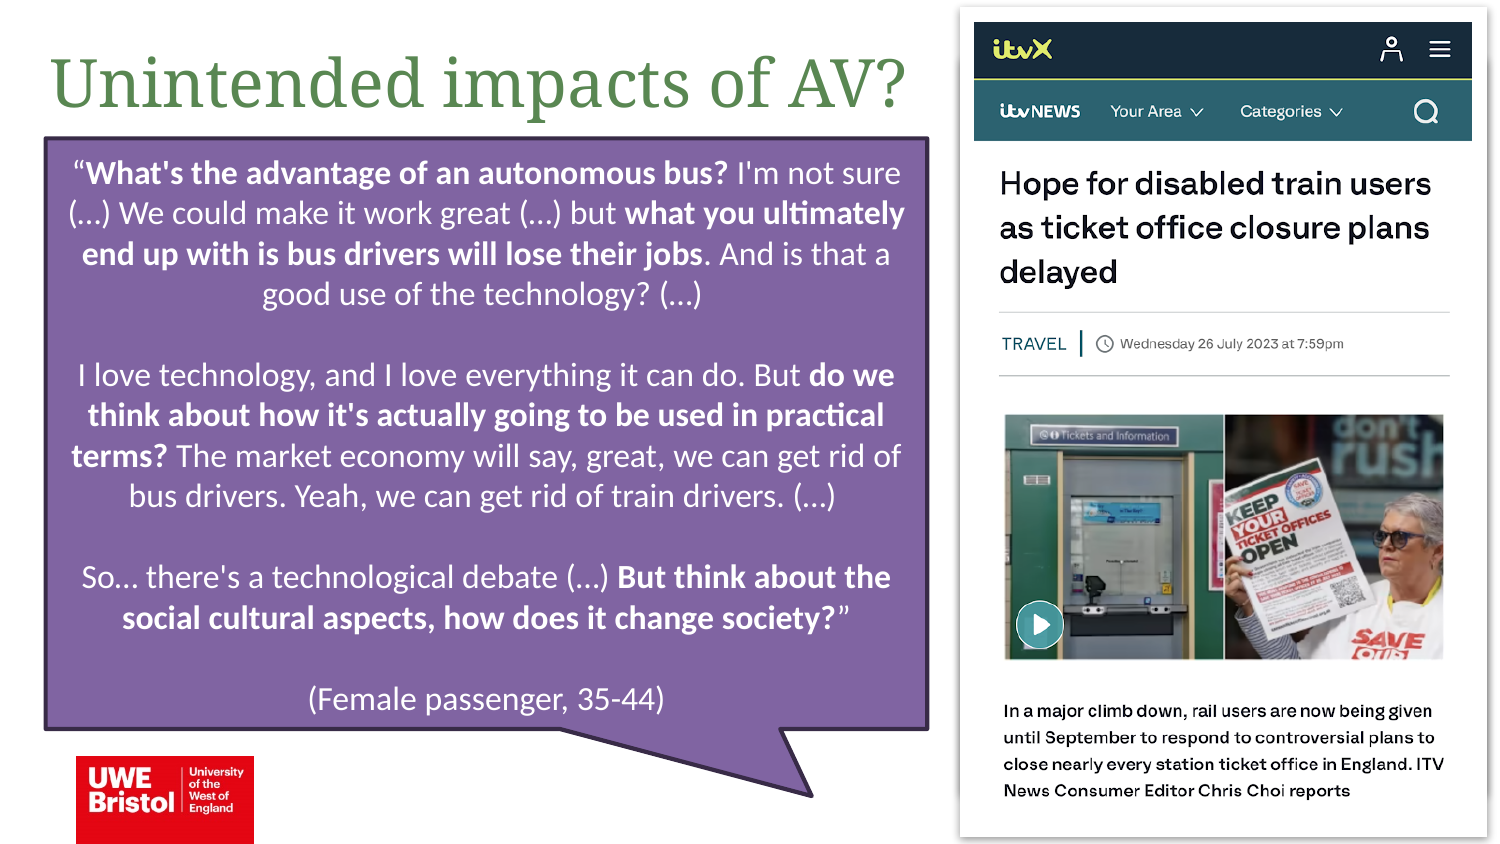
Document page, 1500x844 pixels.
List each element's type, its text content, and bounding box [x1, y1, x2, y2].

picture [974, 21, 1473, 823]
text_box “What's the advantage of an autonomous bus? I'm not sure (…) We could make it work great (…) but what you ultimately end up with is bus drivers will lose their jobs. And is that a good use of the technology? (…) I love technology, and I love everything it can do. But do we think about how it's actually going to be used in practical terms? The market economy will say, great, we can get rid of bus drivers. Yeah, we can get rid of train drivers. (…) So… there's a technological debate (…) But think about the social cultural aspects, how does it change society?” (Female passenger, 35-44) [43, 136, 930, 799]
picture [76, 756, 254, 844]
list Unintended impacts of AV? [50, 32, 954, 113]
